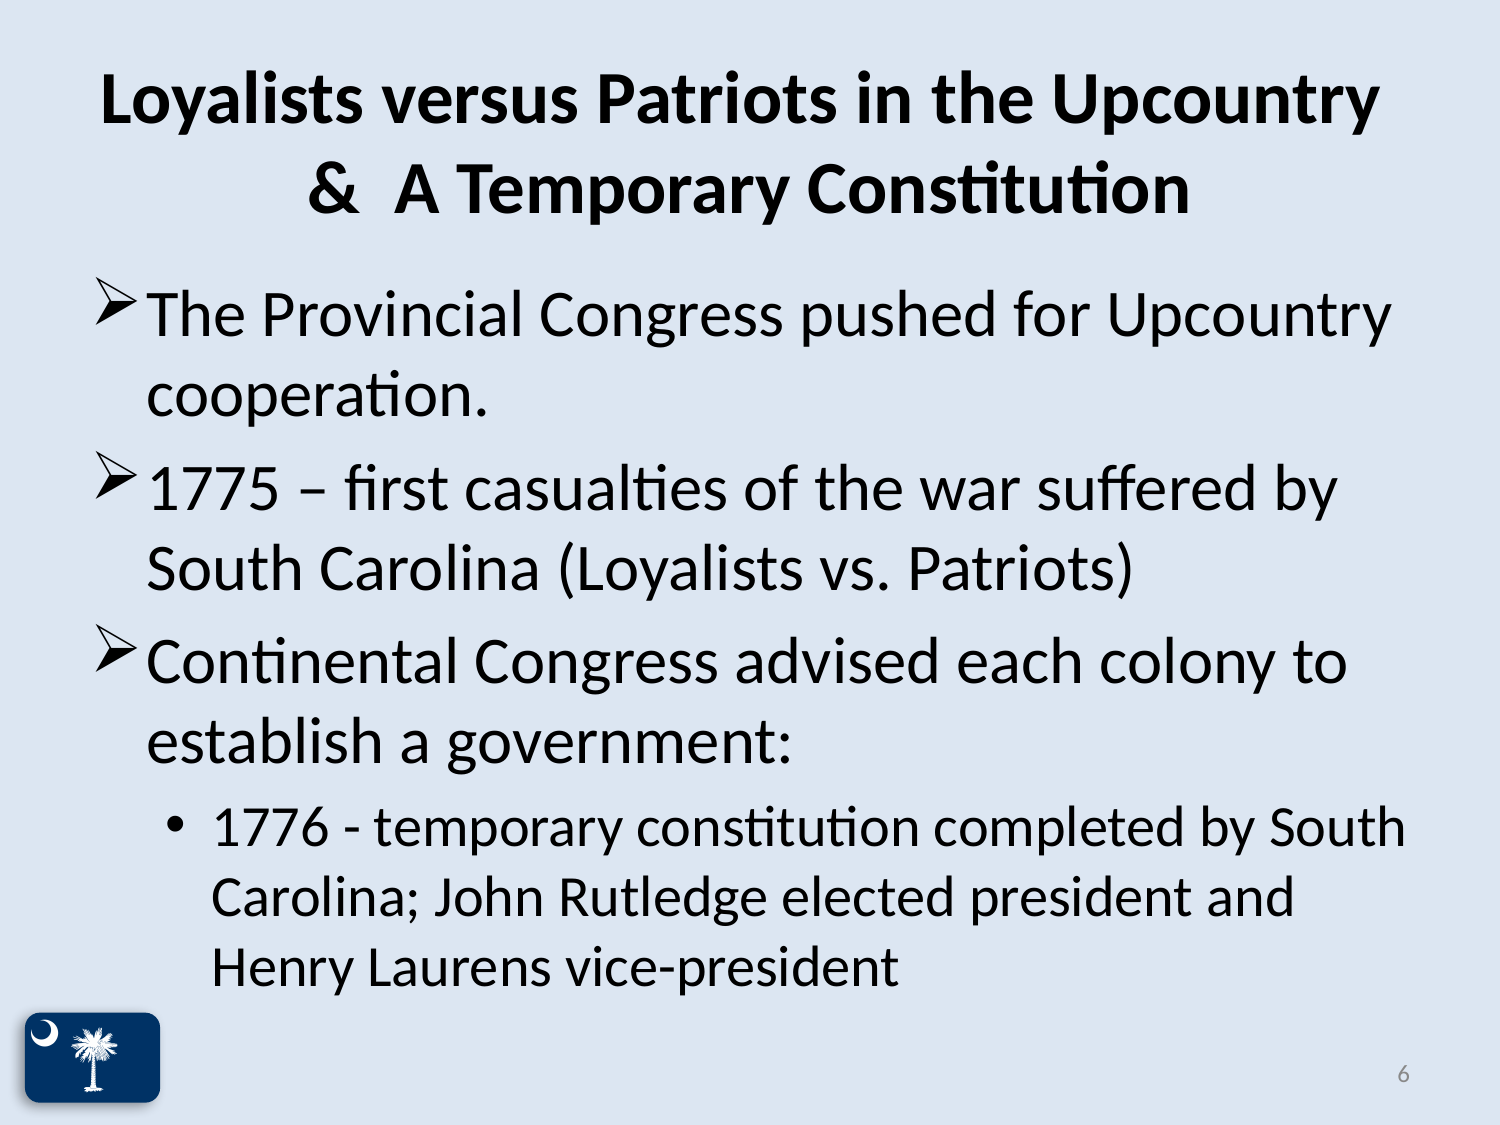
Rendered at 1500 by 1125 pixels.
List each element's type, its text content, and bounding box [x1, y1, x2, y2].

slide_number 6 [1074, 1042, 1425, 1103]
title Loyalists versus Patriots in the Upcountry & A Temporary Constitution [75, 45, 1425, 233]
picture [24, 1012, 161, 1103]
list The Provincial Congress pushed for Upcountry cooperation. 1775 – first casualties of the war suffered by South Carolina (Loyalists vs. Patriots) Continental Congress advised each colony to establish a government: 1776 - temporary constitution completed by South Carolina; John Rutledge elected president and Henry Laurens vice-president [75, 262, 1425, 1005]
